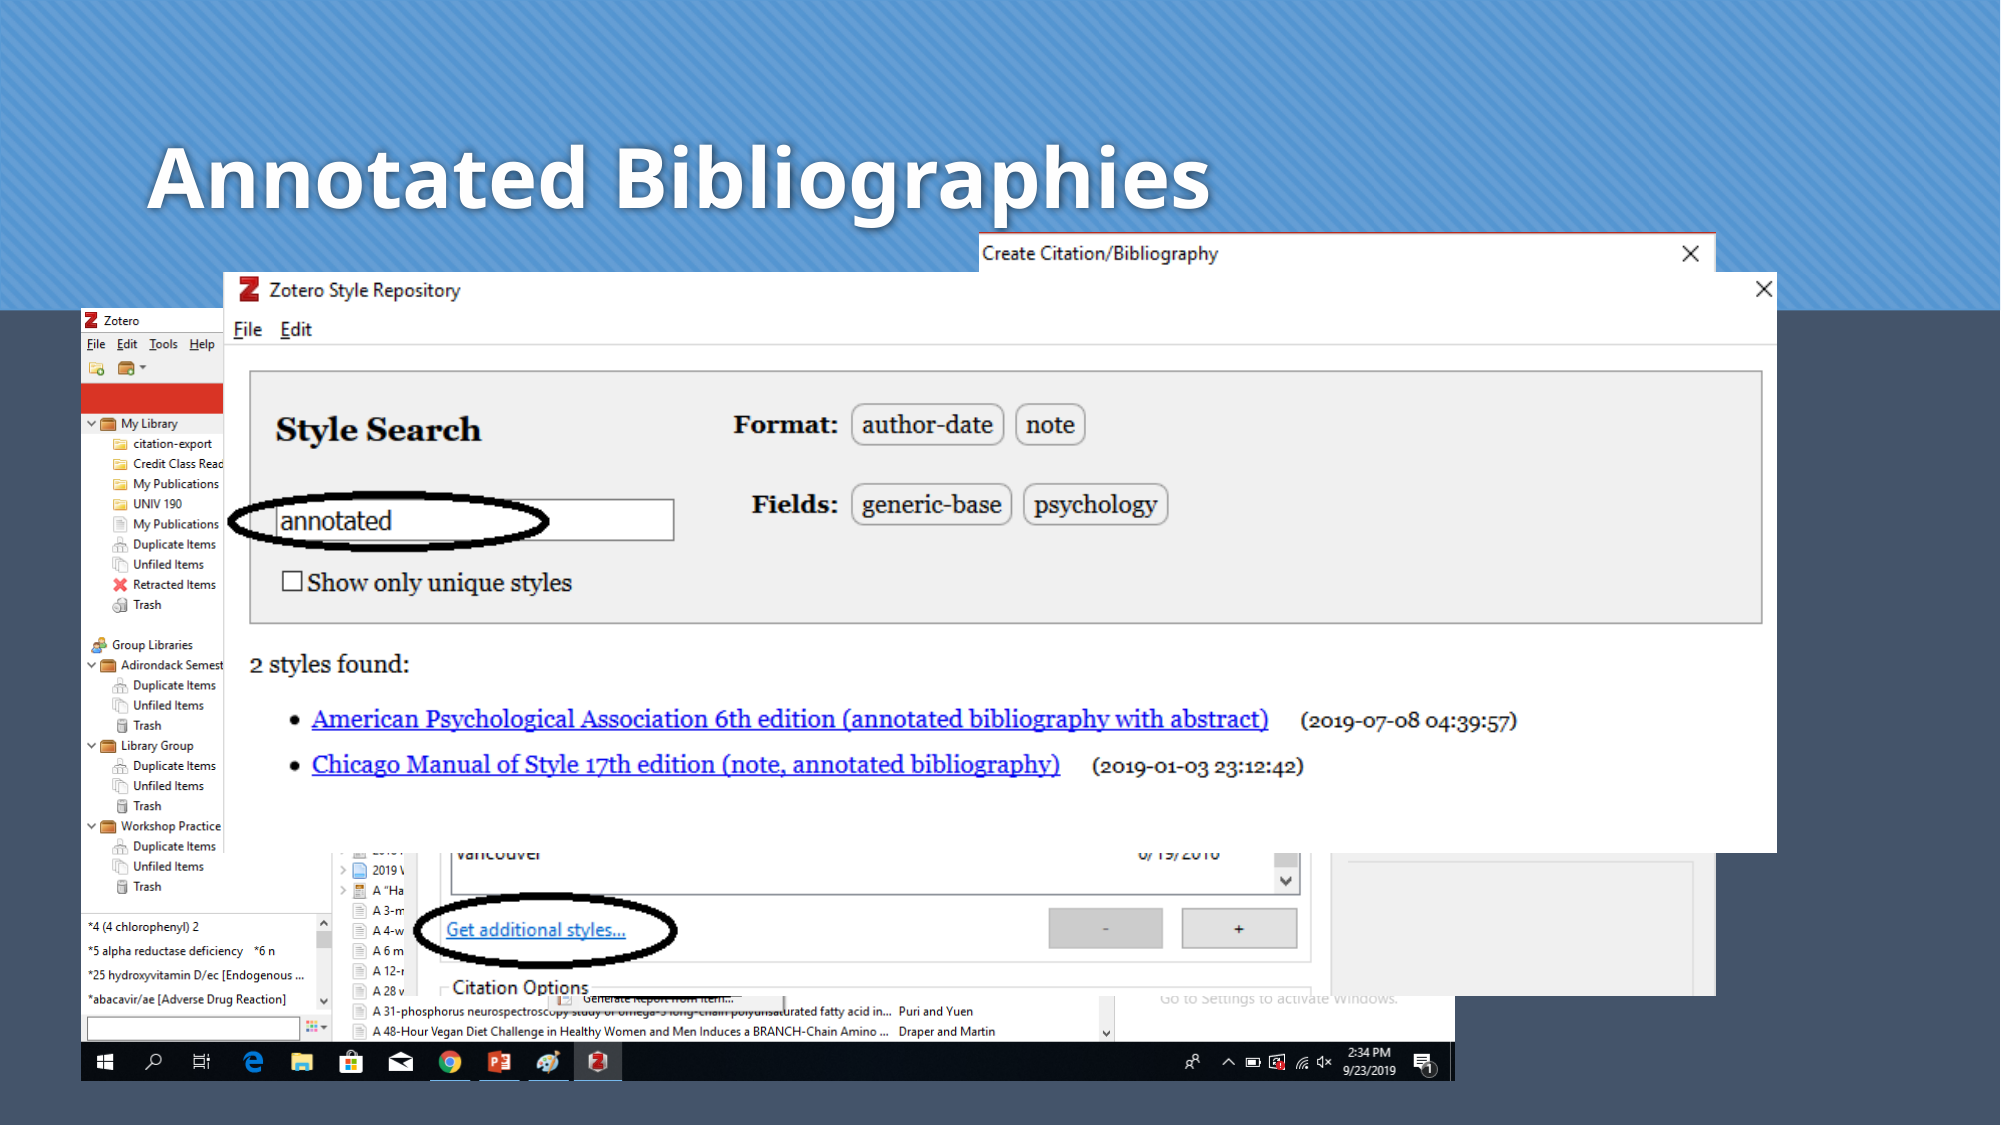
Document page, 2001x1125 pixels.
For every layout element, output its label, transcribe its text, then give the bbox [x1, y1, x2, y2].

title Annotated Bibliographies [132, 73, 1868, 233]
picture [81, 232, 1777, 1081]
